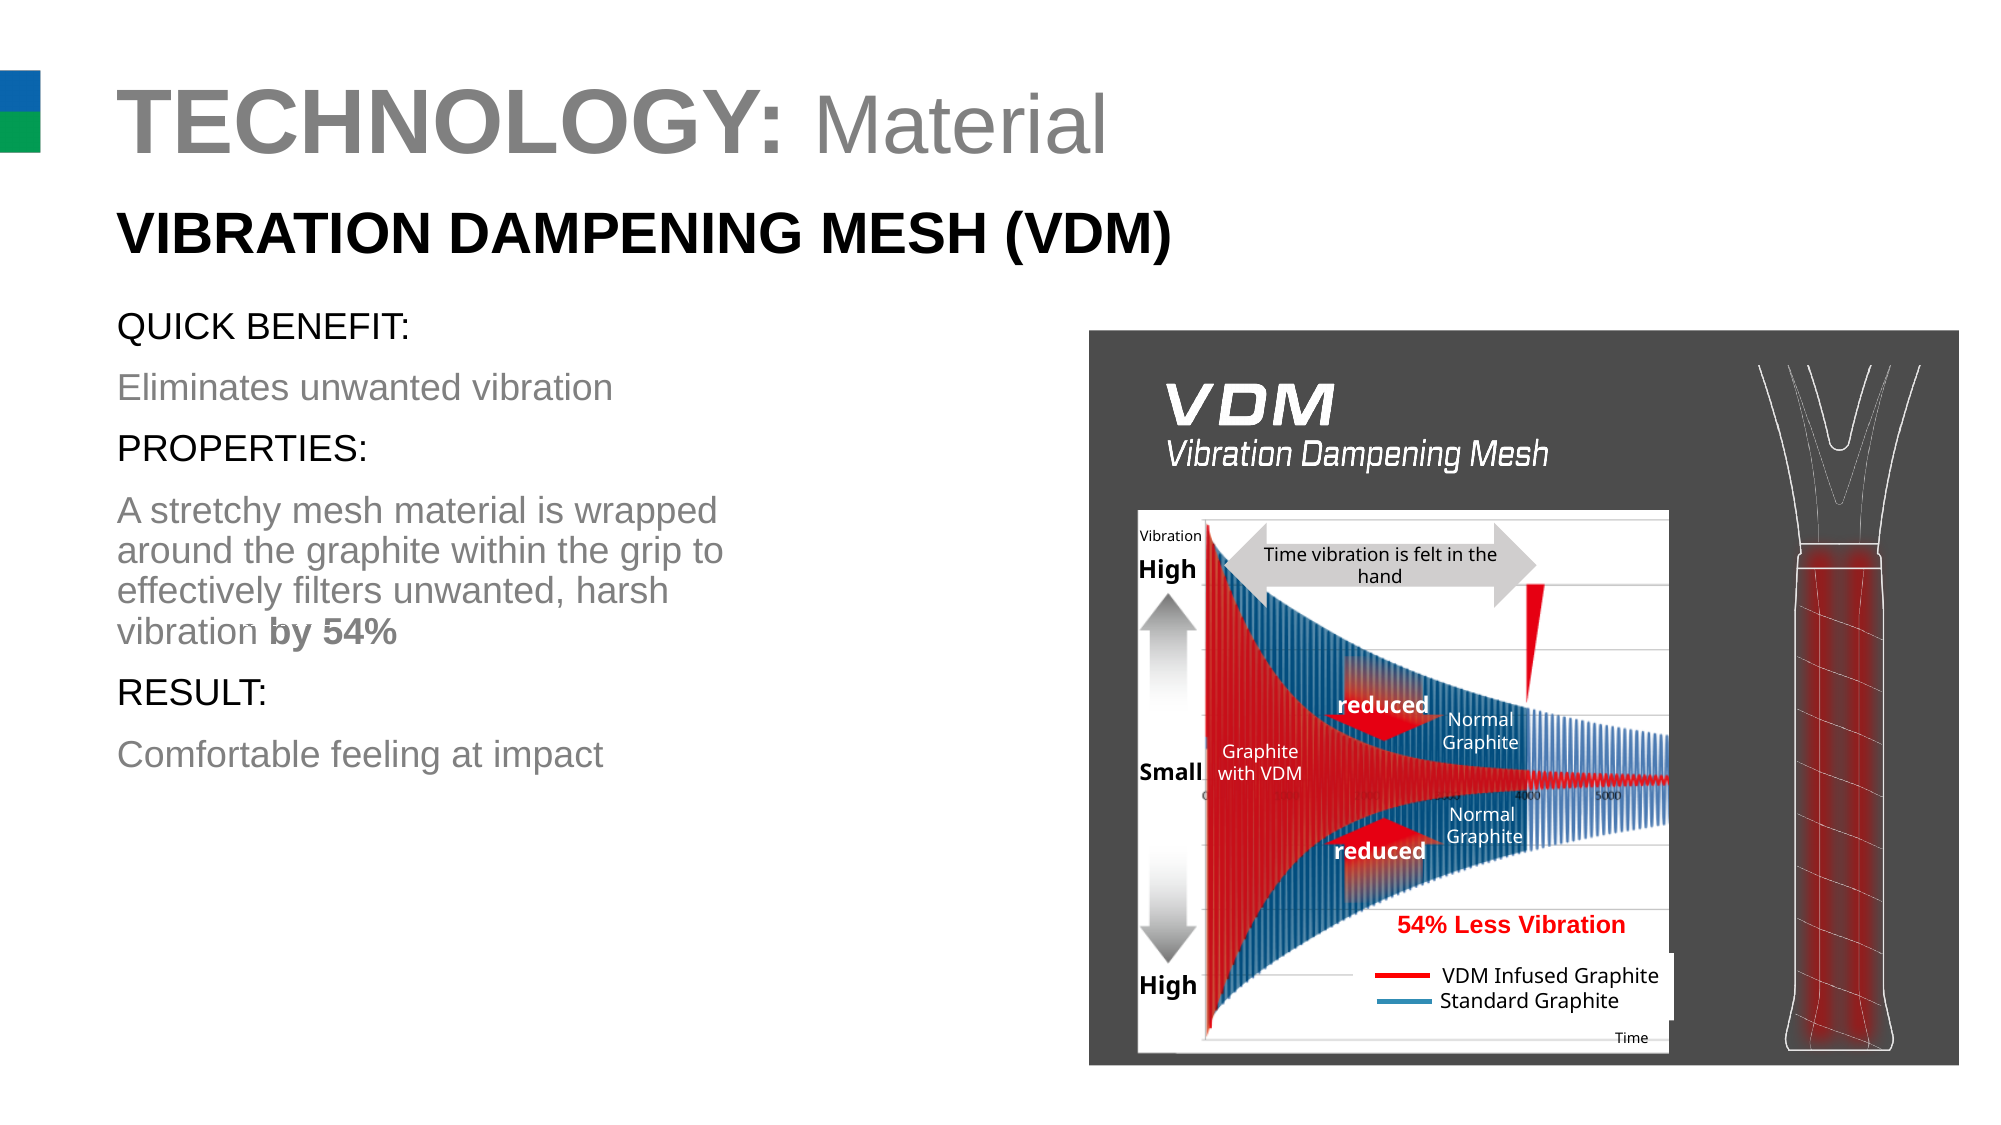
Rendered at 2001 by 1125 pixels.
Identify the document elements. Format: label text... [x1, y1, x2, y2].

text_box [1088, 329, 1960, 1066]
list VIBRATION DAMPENING MESH (VDM) [101, 196, 2000, 300]
picture [0, 70, 41, 153]
list QUICK BENEFIT: Eliminates unwanted vibration PROPERTIES: A stretchy mesh material is wrapped around the graphite within the grip to effectively filters unwanted, harsh vibration by 54% RESULT: Comfortable feeling at impact [101, 299, 836, 1014]
picture [1166, 383, 1548, 474]
title TECHNOLOGY: Material [101, 59, 1827, 188]
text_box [1126, 510, 1669, 1054]
picture [1741, 365, 1937, 1051]
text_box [1789, 1051, 1890, 1059]
